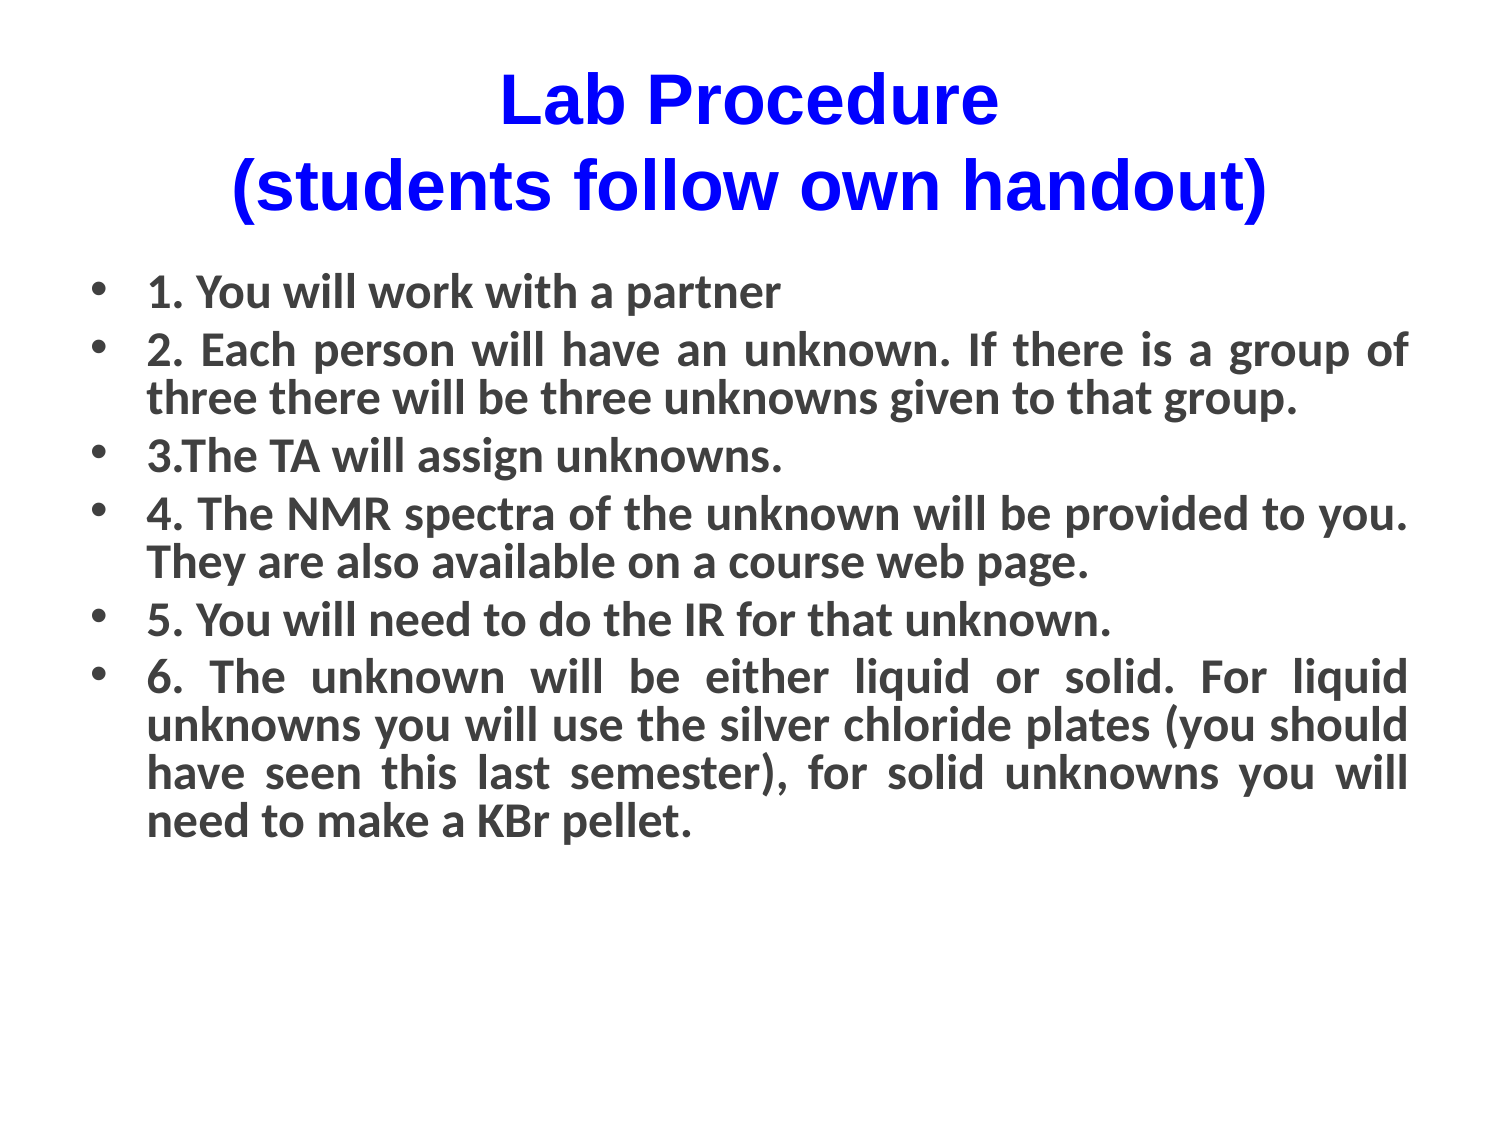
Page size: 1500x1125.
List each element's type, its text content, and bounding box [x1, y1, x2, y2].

list 1. You will work with a partner 2. Each person will have an unknown. If there is a group of three there will be three unknowns given to that group. 3.The TA will assign unknowns. 4. The NMR spectra of the unknown will be provided to you. They are also available on a course web page. 5. You will need to do the IR for that unknown. 6. The unknown will be either liquid or solid. For liquid unknowns you will use the silver chloride plates (you should have seen this last semester), for solid unknowns you will need to make a KBr pellet. [75, 262, 1425, 1005]
title Lab Procedure (students follow own handout) [75, 45, 1425, 233]
